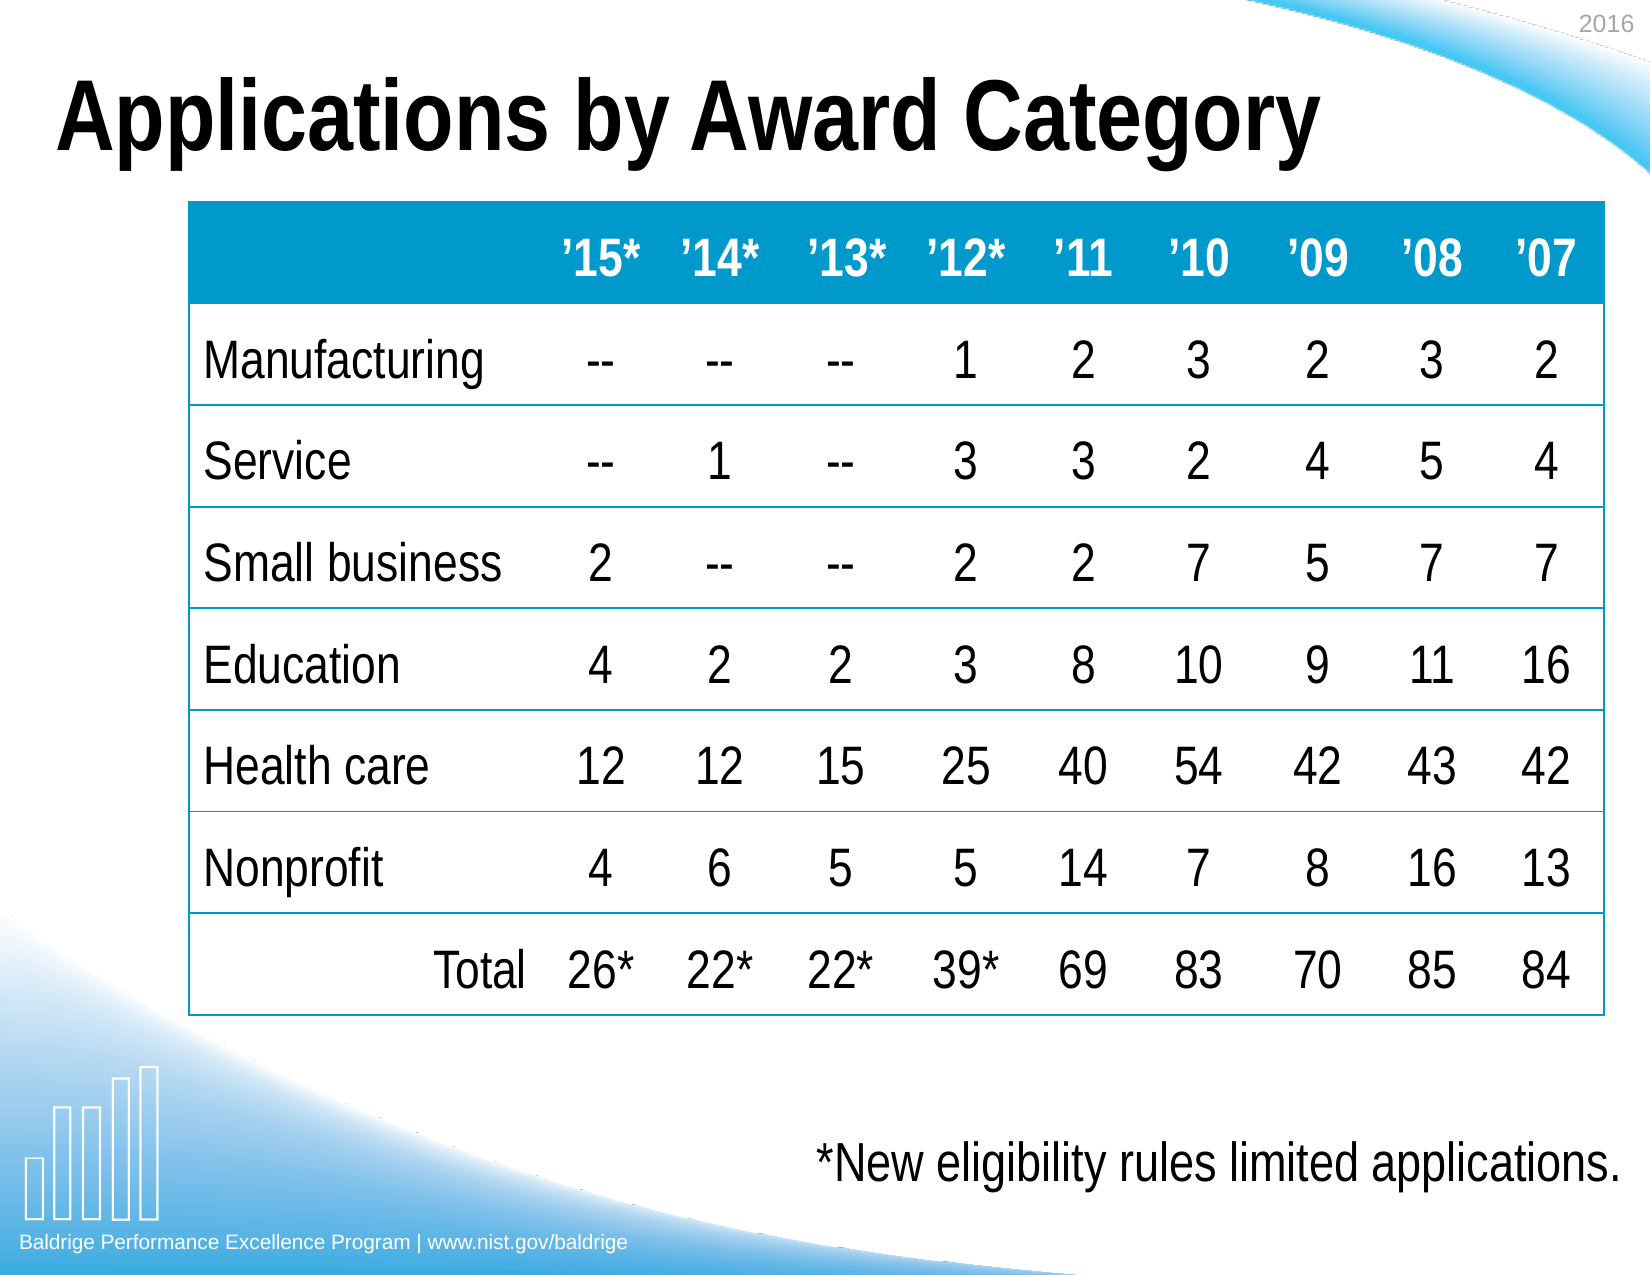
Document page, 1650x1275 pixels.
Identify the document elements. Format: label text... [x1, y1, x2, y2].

table_cell 5 [780, 812, 902, 912]
table_header ’13* [780, 203, 902, 302]
table_cell 11 [1375, 609, 1489, 709]
table_cell 13 [1489, 812, 1603, 912]
table_cell -- [542, 304, 660, 404]
table_cell 7 [1137, 812, 1261, 912]
table_cell -- [660, 304, 780, 404]
table_header ’10 [1137, 203, 1261, 302]
table_cell 4 [1261, 406, 1375, 506]
table_cell 2 [1030, 508, 1137, 607]
table_cell 40 [1030, 711, 1137, 811]
table_cell 4 [542, 812, 660, 912]
table_cell 4 [1489, 406, 1603, 506]
table_cell 22* [660, 914, 780, 1014]
table_cell 3 [1375, 304, 1489, 404]
table_cell 70 [1261, 914, 1375, 1014]
table_header ’15* [542, 203, 660, 302]
table_cell 7 [1137, 508, 1261, 607]
table_cell 3 [902, 406, 1030, 506]
table_cell 25 [902, 711, 1030, 811]
table_header ’12* [902, 203, 1030, 302]
table_cell -- [542, 406, 660, 506]
table_cell 10 [1137, 609, 1261, 709]
table_cell 42 [1489, 711, 1603, 811]
table_cell 26* [542, 914, 660, 1014]
table_cell 5 [1261, 508, 1375, 607]
table_cell 16 [1375, 812, 1489, 912]
table_cell 9 [1261, 609, 1375, 709]
table_cell Education [190, 609, 542, 709]
table_cell 42 [1261, 711, 1375, 811]
table_cell 2 [660, 609, 780, 709]
table_cell 7 [1489, 508, 1603, 607]
table_cell 2 [780, 609, 902, 709]
table_cell Small business [190, 508, 542, 607]
table_header ’07 [1489, 203, 1603, 302]
table_cell 8 [1030, 609, 1137, 709]
table_cell 3 [1137, 304, 1261, 404]
table_cell -- [780, 406, 902, 506]
table_cell 2 [1489, 304, 1603, 404]
table_cell 8 [1261, 812, 1375, 912]
title Applications by Award Category [40, 36, 1500, 202]
table_header ’14* [660, 203, 780, 302]
table_cell 85 [1375, 914, 1489, 1014]
table_cell 12 [542, 711, 660, 811]
table_cell -- [780, 304, 902, 404]
table_cell 7 [1375, 508, 1489, 607]
table_cell Manufacturing [190, 304, 542, 404]
table_cell 14 [1030, 812, 1137, 912]
table_cell 2 [1137, 406, 1261, 506]
table_cell 2 [542, 508, 660, 607]
table_cell 1 [902, 304, 1030, 404]
table_cell Health care [190, 711, 542, 811]
table_cell 3 [902, 609, 1030, 709]
table_cell 1 [660, 406, 780, 506]
table_cell 2 [1030, 304, 1137, 404]
table_cell 5 [1375, 406, 1489, 506]
table_cell 15 [780, 711, 902, 811]
table_cell Total [190, 914, 542, 1014]
table_cell 54 [1137, 711, 1261, 811]
table_header ’11 [1030, 203, 1137, 302]
table_header [190, 203, 542, 302]
table_cell 39* [902, 914, 1030, 1014]
table_cell 83 [1137, 914, 1261, 1014]
table_cell 4 [542, 609, 660, 709]
table_cell Nonprofit [190, 812, 542, 912]
table_cell -- [660, 508, 780, 607]
table_header ’08 [1375, 203, 1489, 302]
table_cell 3 [1030, 406, 1137, 506]
table_cell 2 [902, 508, 1030, 607]
table_cell Service [190, 406, 542, 506]
table_cell 22* [780, 914, 902, 1014]
table_cell 5 [902, 812, 1030, 912]
table_cell 43 [1375, 711, 1489, 811]
table_cell -- [780, 508, 902, 607]
table_cell 12 [660, 711, 780, 811]
table_cell 16 [1489, 609, 1603, 709]
table_cell 69 [1030, 914, 1137, 1014]
table_header ’09 [1261, 203, 1375, 302]
table_cell 2 [1261, 304, 1375, 404]
table_cell 84 [1489, 914, 1603, 1014]
text_box *New eligibility rules limited applications. [770, 1118, 1637, 1200]
table_cell 6 [660, 812, 780, 912]
